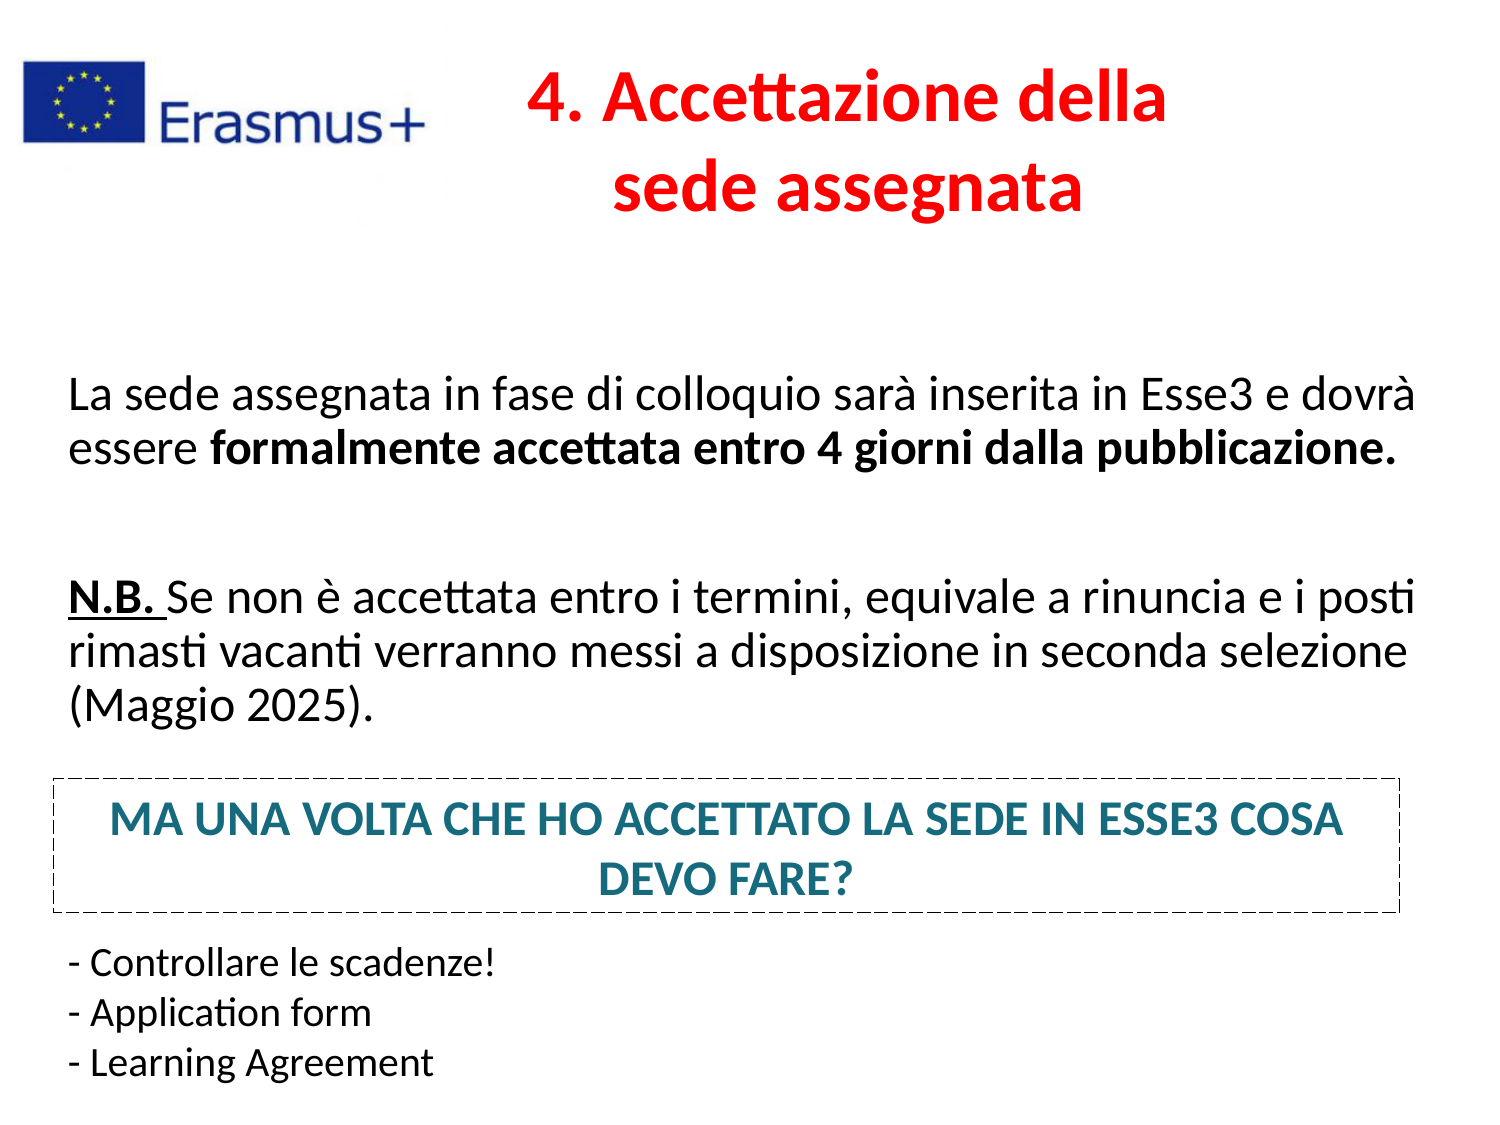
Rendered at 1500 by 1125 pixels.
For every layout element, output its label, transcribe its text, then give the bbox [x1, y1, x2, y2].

text_box 4. Accettazione della sede assegnata [451, 38, 1251, 234]
text_box La sede assegnata in fase di colloquio sarà inserita in Esse3 e dovrà essere formalmente accettata entro 4 giorni dalla pubblicazione. N.B. Se non è accettata entro i termini, equivale a rinuncia e i posti rimasti vacanti verranno messi a disposizione in seconda selezione (Maggio 2025). [53, 278, 1450, 766]
text_box - Controllare le scadenze! - Application form - Learning Agreement [53, 927, 1323, 1092]
text_box MA UNA VOLTA CHE HO ACCETTATO LA SEDE IN ESSE3 COSA DEVO FARE? [53, 778, 1400, 913]
picture [0, 0, 448, 237]
